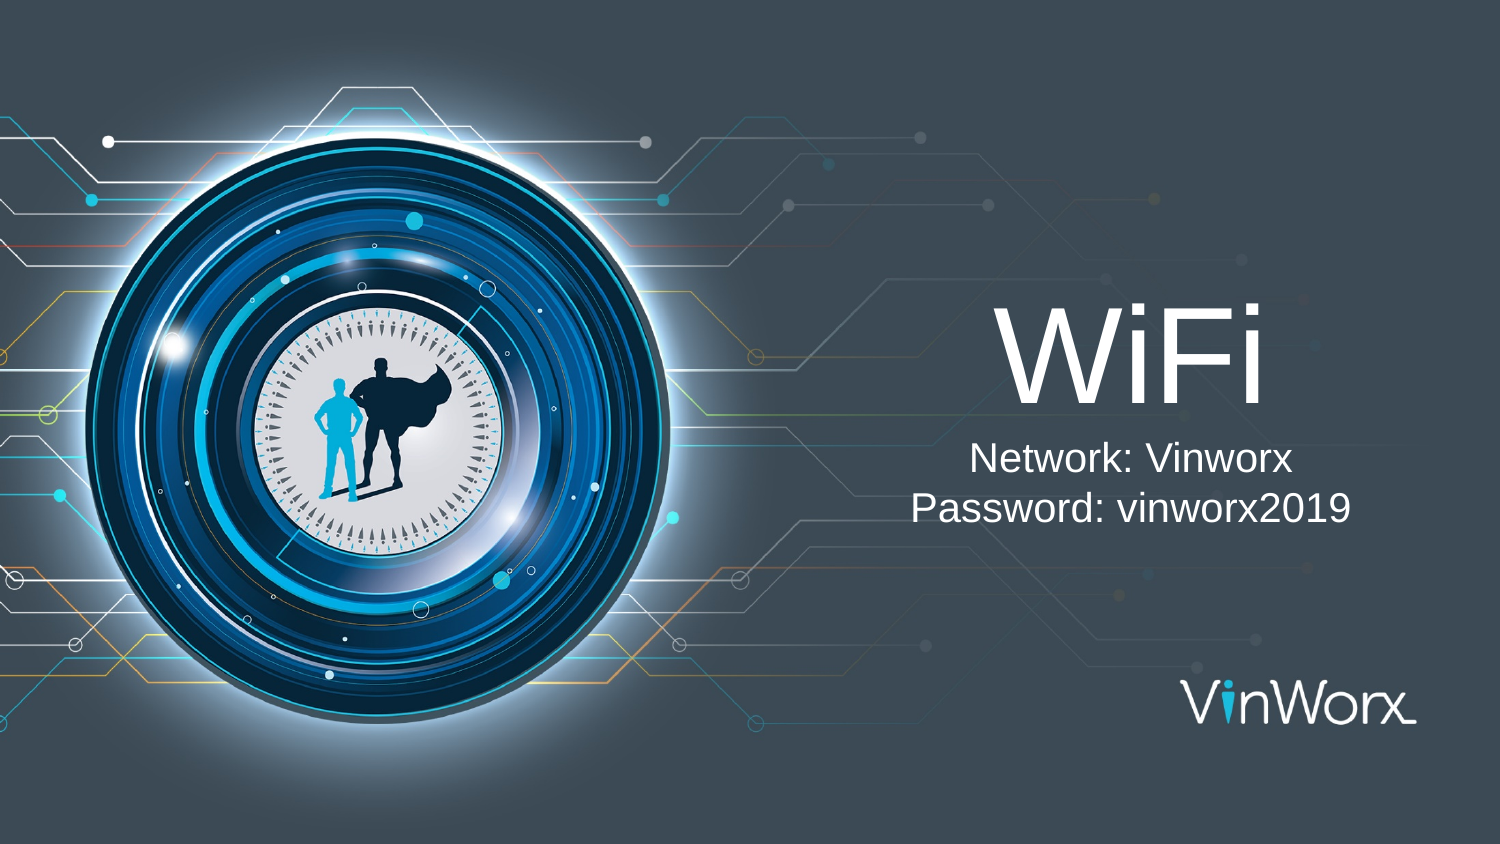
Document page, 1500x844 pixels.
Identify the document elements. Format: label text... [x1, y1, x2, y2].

text_box WiFi Network: Vinworx Password: vinworx2019 [749, 258, 1500, 539]
picture [0, 0, 1500, 844]
